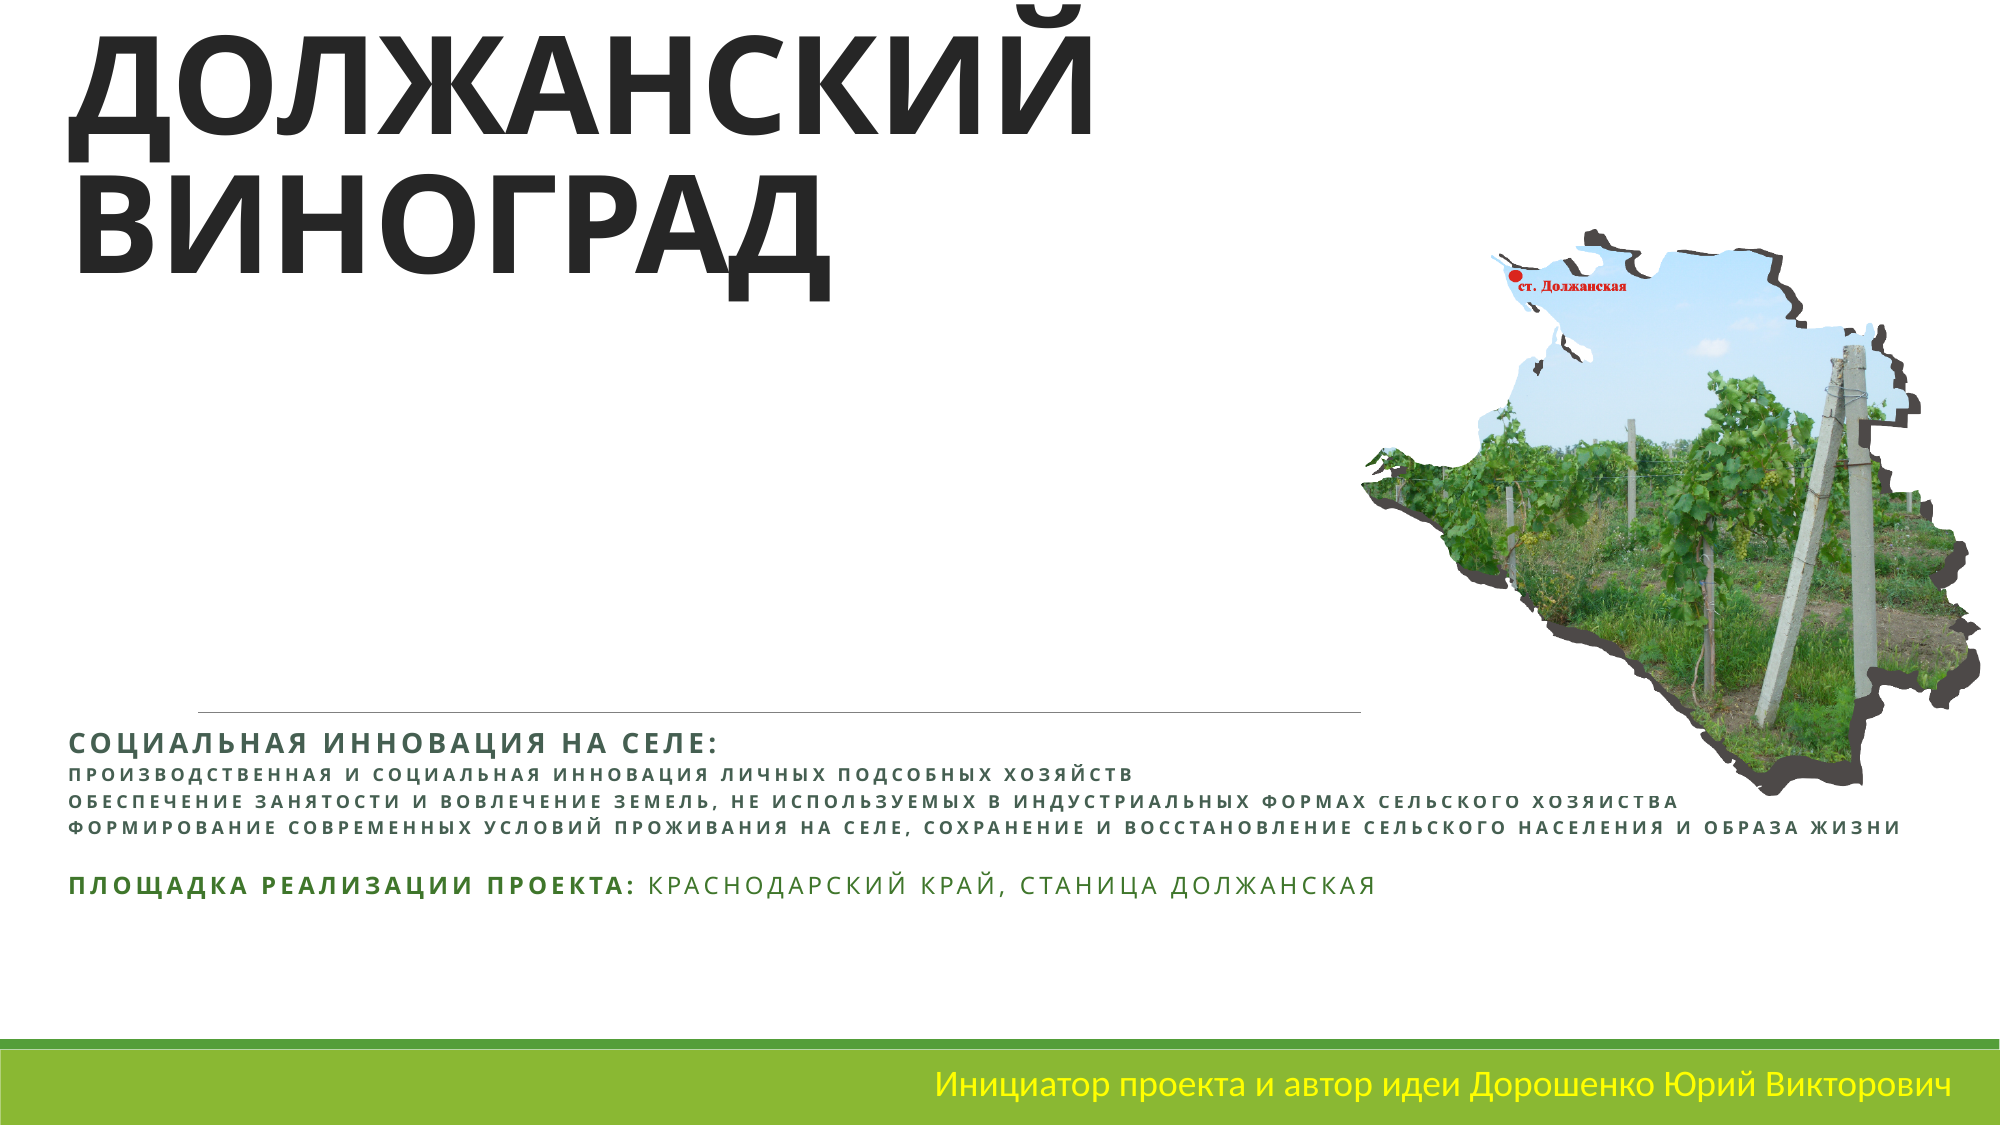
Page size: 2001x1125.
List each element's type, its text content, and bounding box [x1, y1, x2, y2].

subtitle СОЦИАЛЬНАЯ ИННОВАЦИЯ НА СЕЛЕ: ПРОИЗВОДСТВЕННая и социальная инновация ЛИЧНЫХ ПОДСОБНЫХ ХОЗЯЙСТВ обеспечение занятости и Вовлечение земель, не используемых в индустриальных формах сельского хозяйства формирование современных условий проживания на селе, Сохранение и восстановление сельского населения и образа жизни Площадка реализации проекта: Краснодарский край, Станица должанская [53, 721, 1988, 910]
title ДОЛЖАНСКИЙ ВИНОГРАД [53, 15, 1500, 310]
picture [1360, 229, 1982, 796]
text_box Инициатор проекта и автор идеи Дорошенко Юрий Викторович [919, 1051, 2000, 1112]
